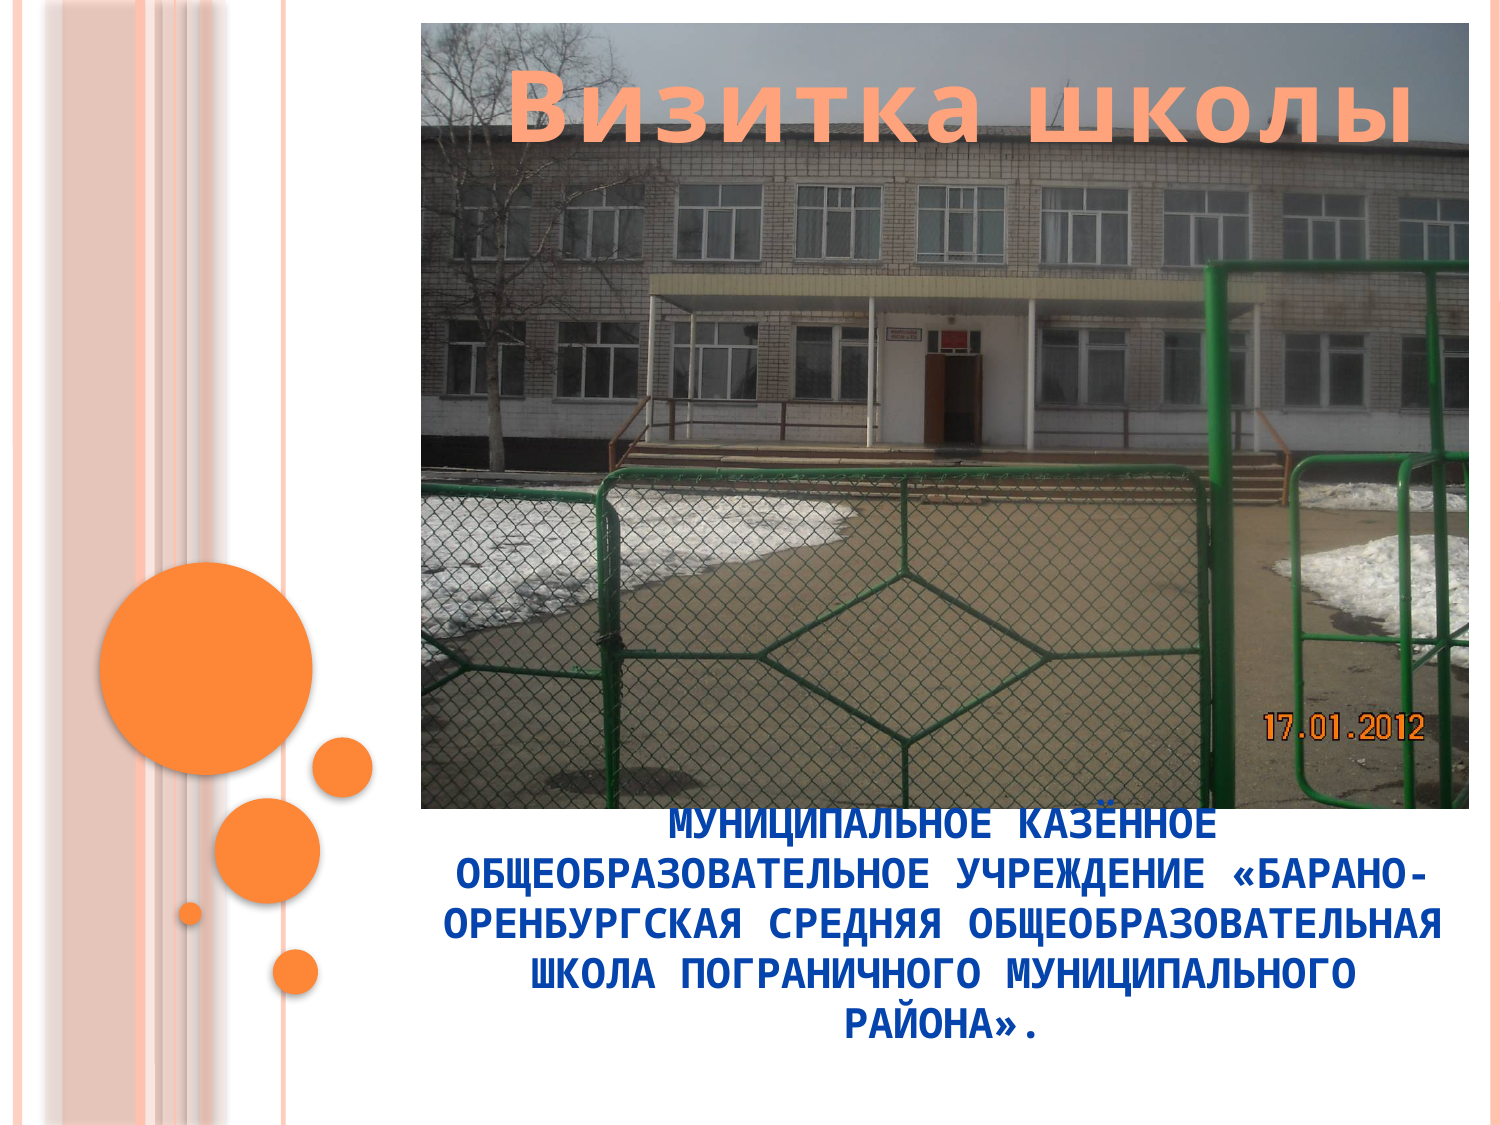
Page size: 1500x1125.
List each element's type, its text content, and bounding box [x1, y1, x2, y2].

picture [421, 22, 1470, 810]
title Муниципальное казённое общеобразовательное учреждение «Барано-Оренбургская средняя общеобразовательная школа Пограничного муниципального района». [421, 832, 1465, 1055]
